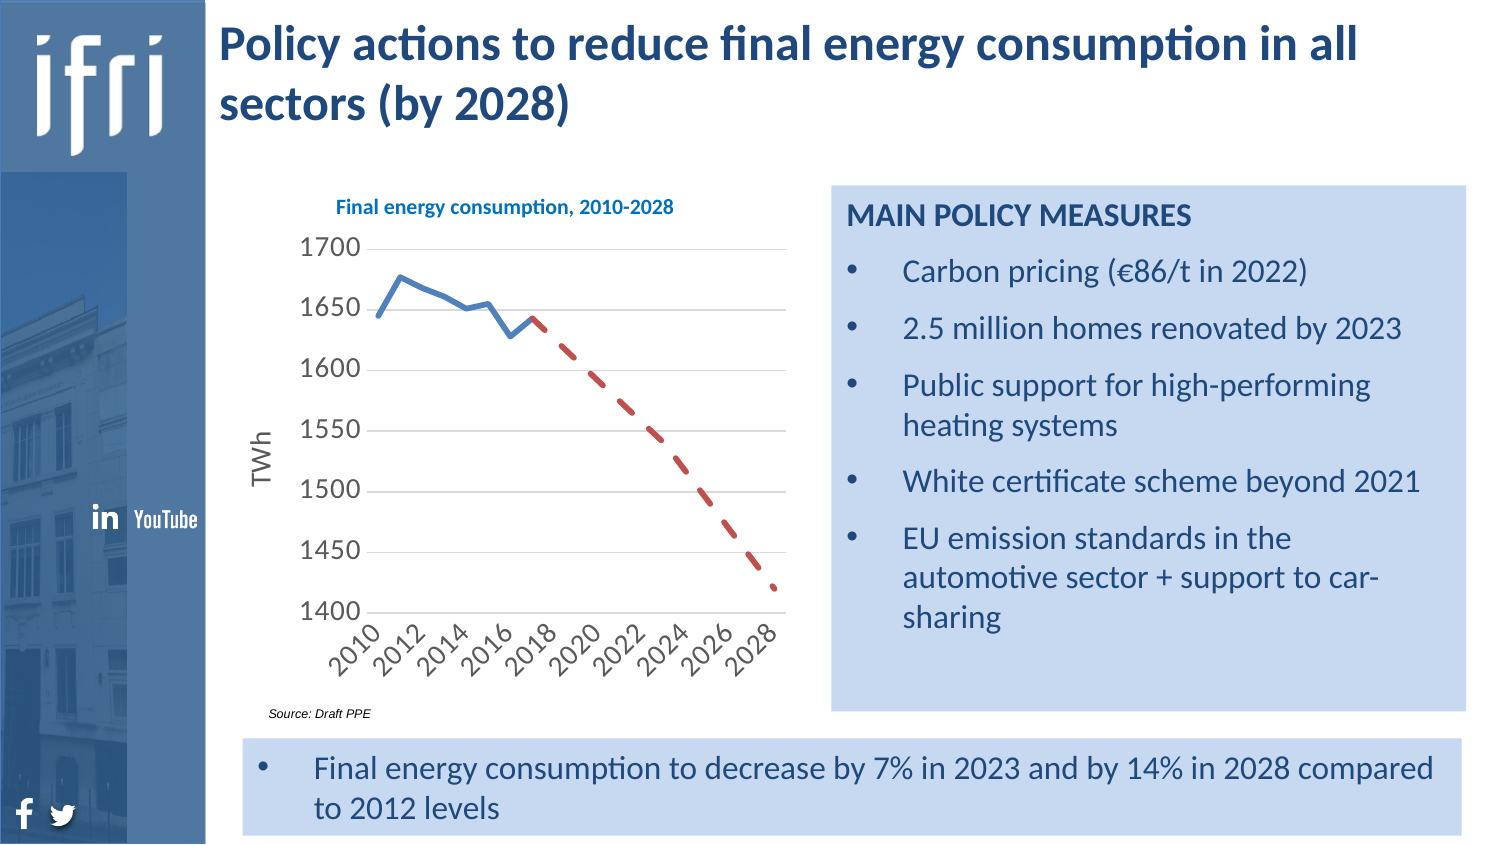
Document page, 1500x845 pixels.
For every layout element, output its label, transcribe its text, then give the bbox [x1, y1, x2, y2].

chart [213, 224, 798, 694]
text_box Policy actions to reduce final energy consumption in all sectors (by 2028) [207, 0, 1500, 141]
text_box MAIN POLICY MEASURES Carbon pricing (€86/t in 2022) 2.5 million homes renovated by 2023 Public support for high-performing heating systems White certificate scheme beyond 2021 EU emission standards in the automotive sector + support to car-sharing [831, 185, 1467, 712]
text_box Final energy consumption to decrease by 7% in 2023 and by 14% in 2028 compared to 2012 levels [242, 738, 1462, 836]
picture [0, 0, 206, 844]
text_box Source: Draft PPE [253, 702, 715, 729]
text_box Final energy consumption, 2010-2028 [260, 186, 751, 223]
